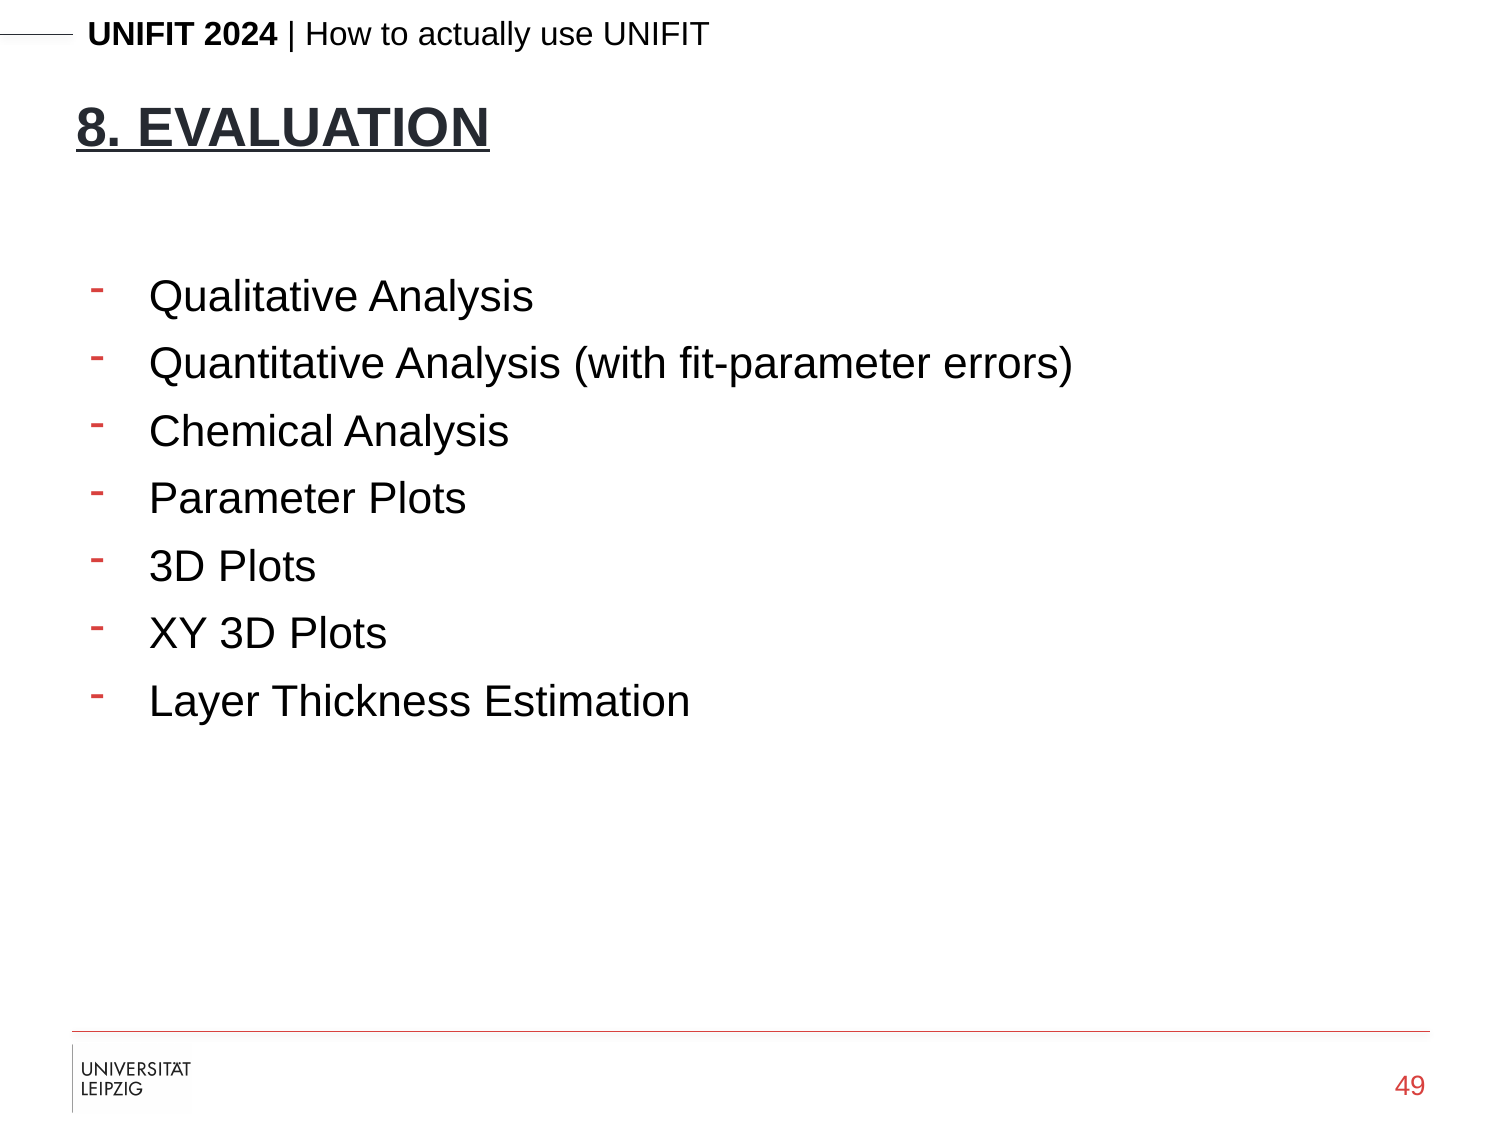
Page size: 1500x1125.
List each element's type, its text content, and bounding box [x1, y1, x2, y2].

list Qualitative Analysis Quantitative Analysis (with fit-parameter errors) Chemical Analysis Parameter Plots 3D Plots XY 3D Plots Layer Thickness Estimation [75, 253, 1476, 800]
title 8. Evaluation [61, 83, 1412, 169]
picture [71, 1043, 192, 1114]
slide_number 49 [1283, 1067, 1426, 1119]
